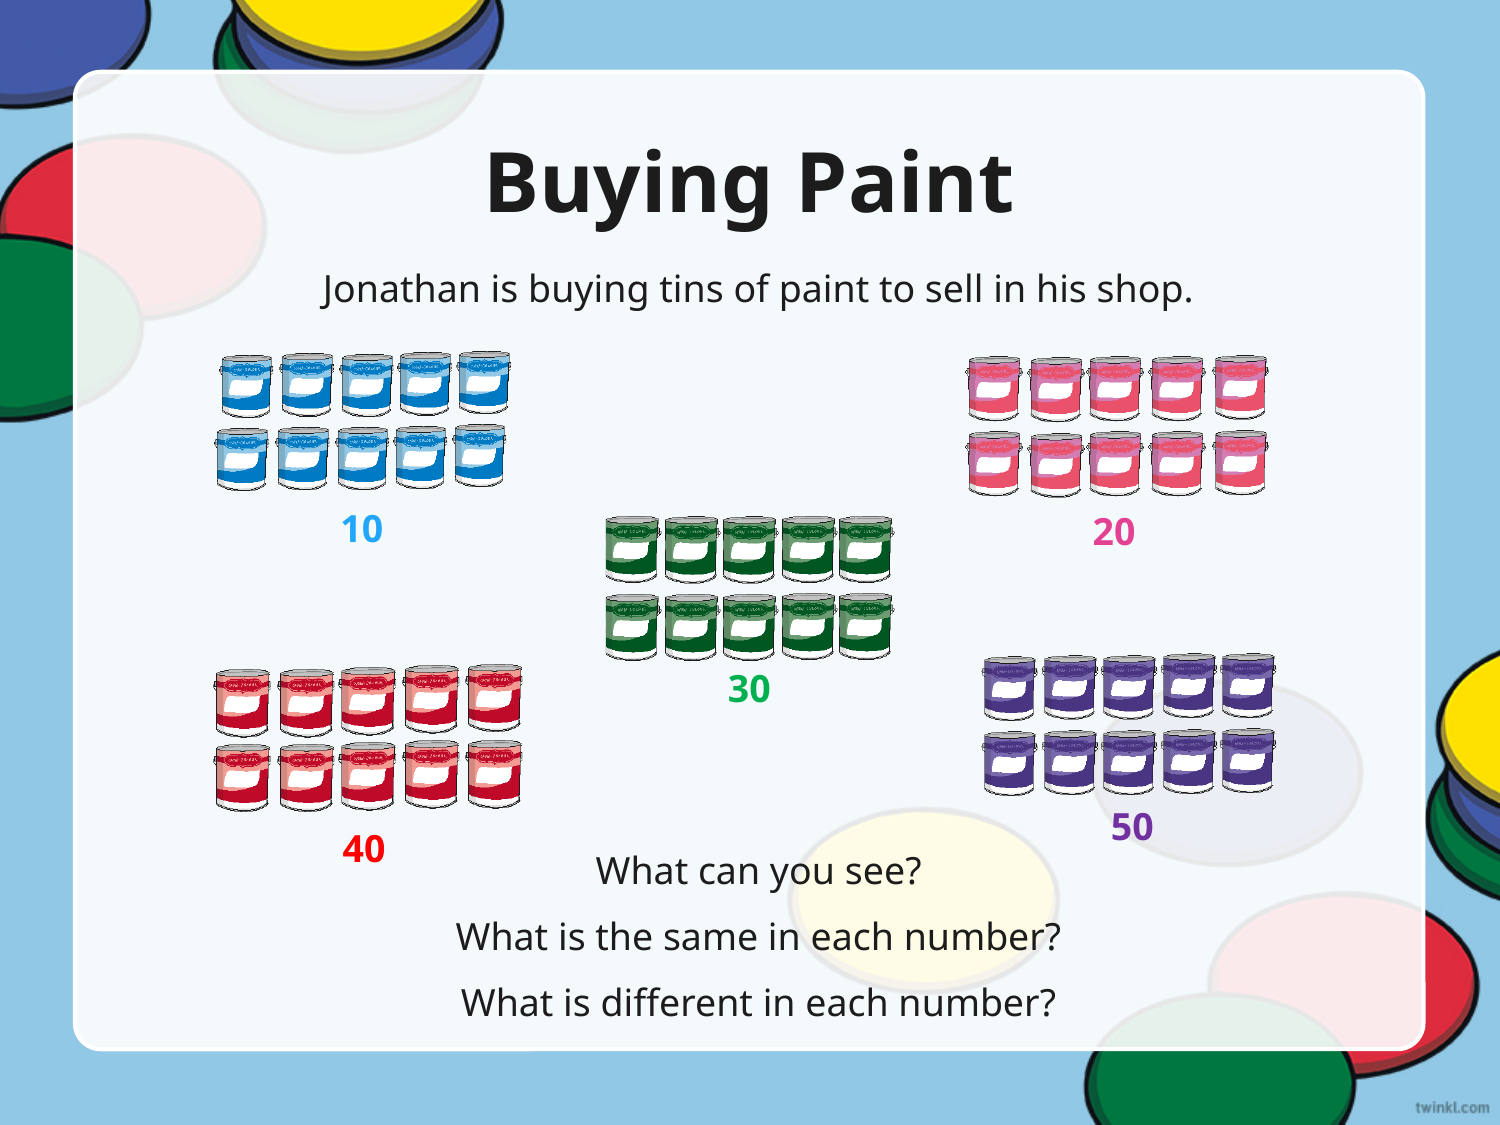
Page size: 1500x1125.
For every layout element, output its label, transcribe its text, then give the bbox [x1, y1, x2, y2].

text_box 30 [712, 664, 786, 718]
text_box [951, 346, 1284, 508]
picture [0, 0, 1500, 1125]
title Buying Paint [73, 125, 1426, 247]
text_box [212, 662, 523, 813]
text_box 10 [294, 492, 430, 562]
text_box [981, 652, 1277, 800]
text_box 40 [327, 817, 401, 877]
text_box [214, 348, 511, 492]
text_box 20 [1077, 508, 1151, 561]
text_box Jonathan is buying tins of paint to sell in his shop. [132, 225, 1385, 349]
text_box What can you see? What is the same in each number? What is different in each number? [132, 873, 1385, 997]
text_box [605, 515, 898, 664]
text_box 50 [1095, 800, 1169, 856]
